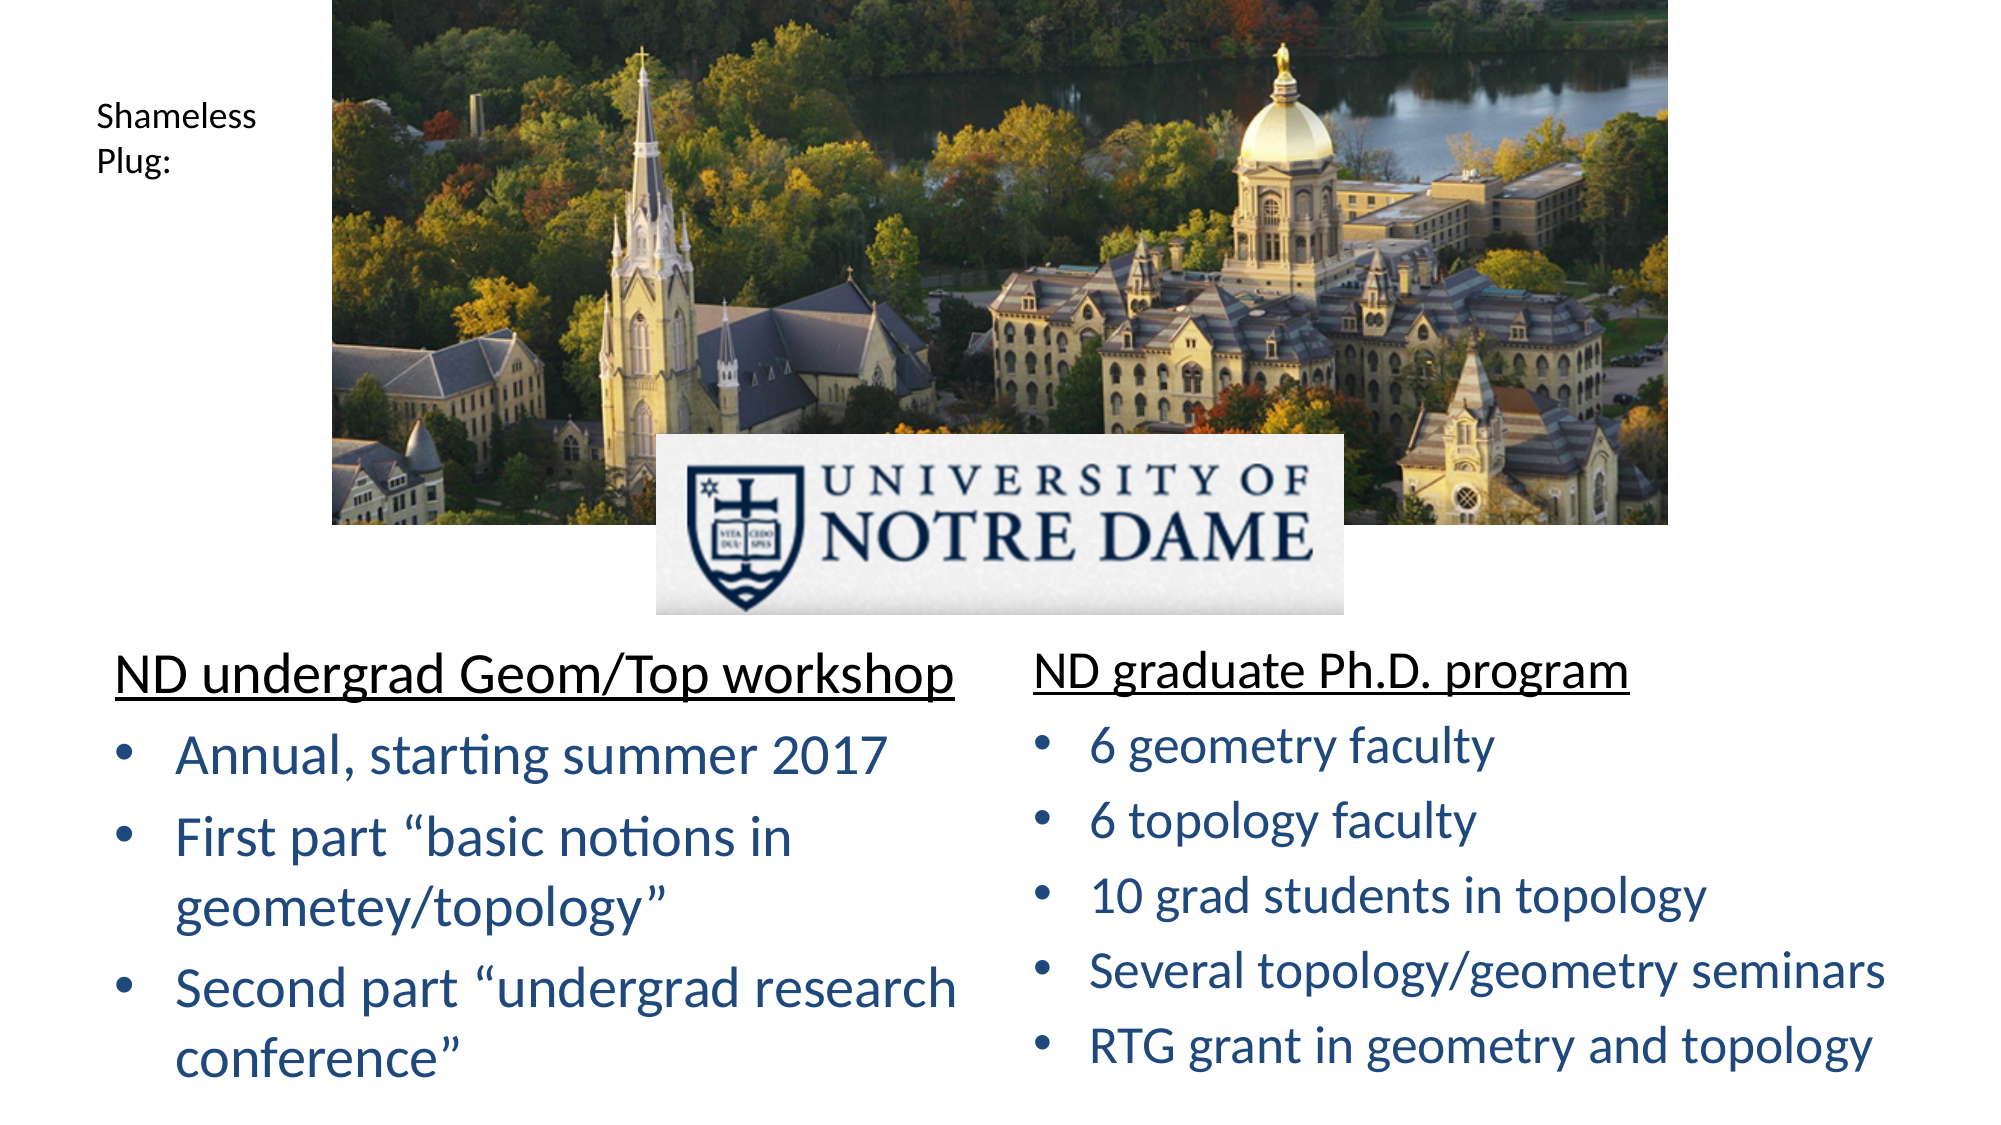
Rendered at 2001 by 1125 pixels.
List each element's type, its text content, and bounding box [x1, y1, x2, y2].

text_box Shameless Plug: [81, 83, 273, 189]
list ND graduate Ph.D. program 6 geometry faculty 6 topology faculty 10 grad students in topology Several topology/geometry seminars RTG grant in geometry and topology [1018, 627, 1902, 1104]
picture [331, 0, 1669, 616]
list ND undergrad Geom/Top workshop Annual, starting summer 2017 First part “basic notions in geometey/topology” Second part “undergrad research conference” [99, 627, 984, 1104]
